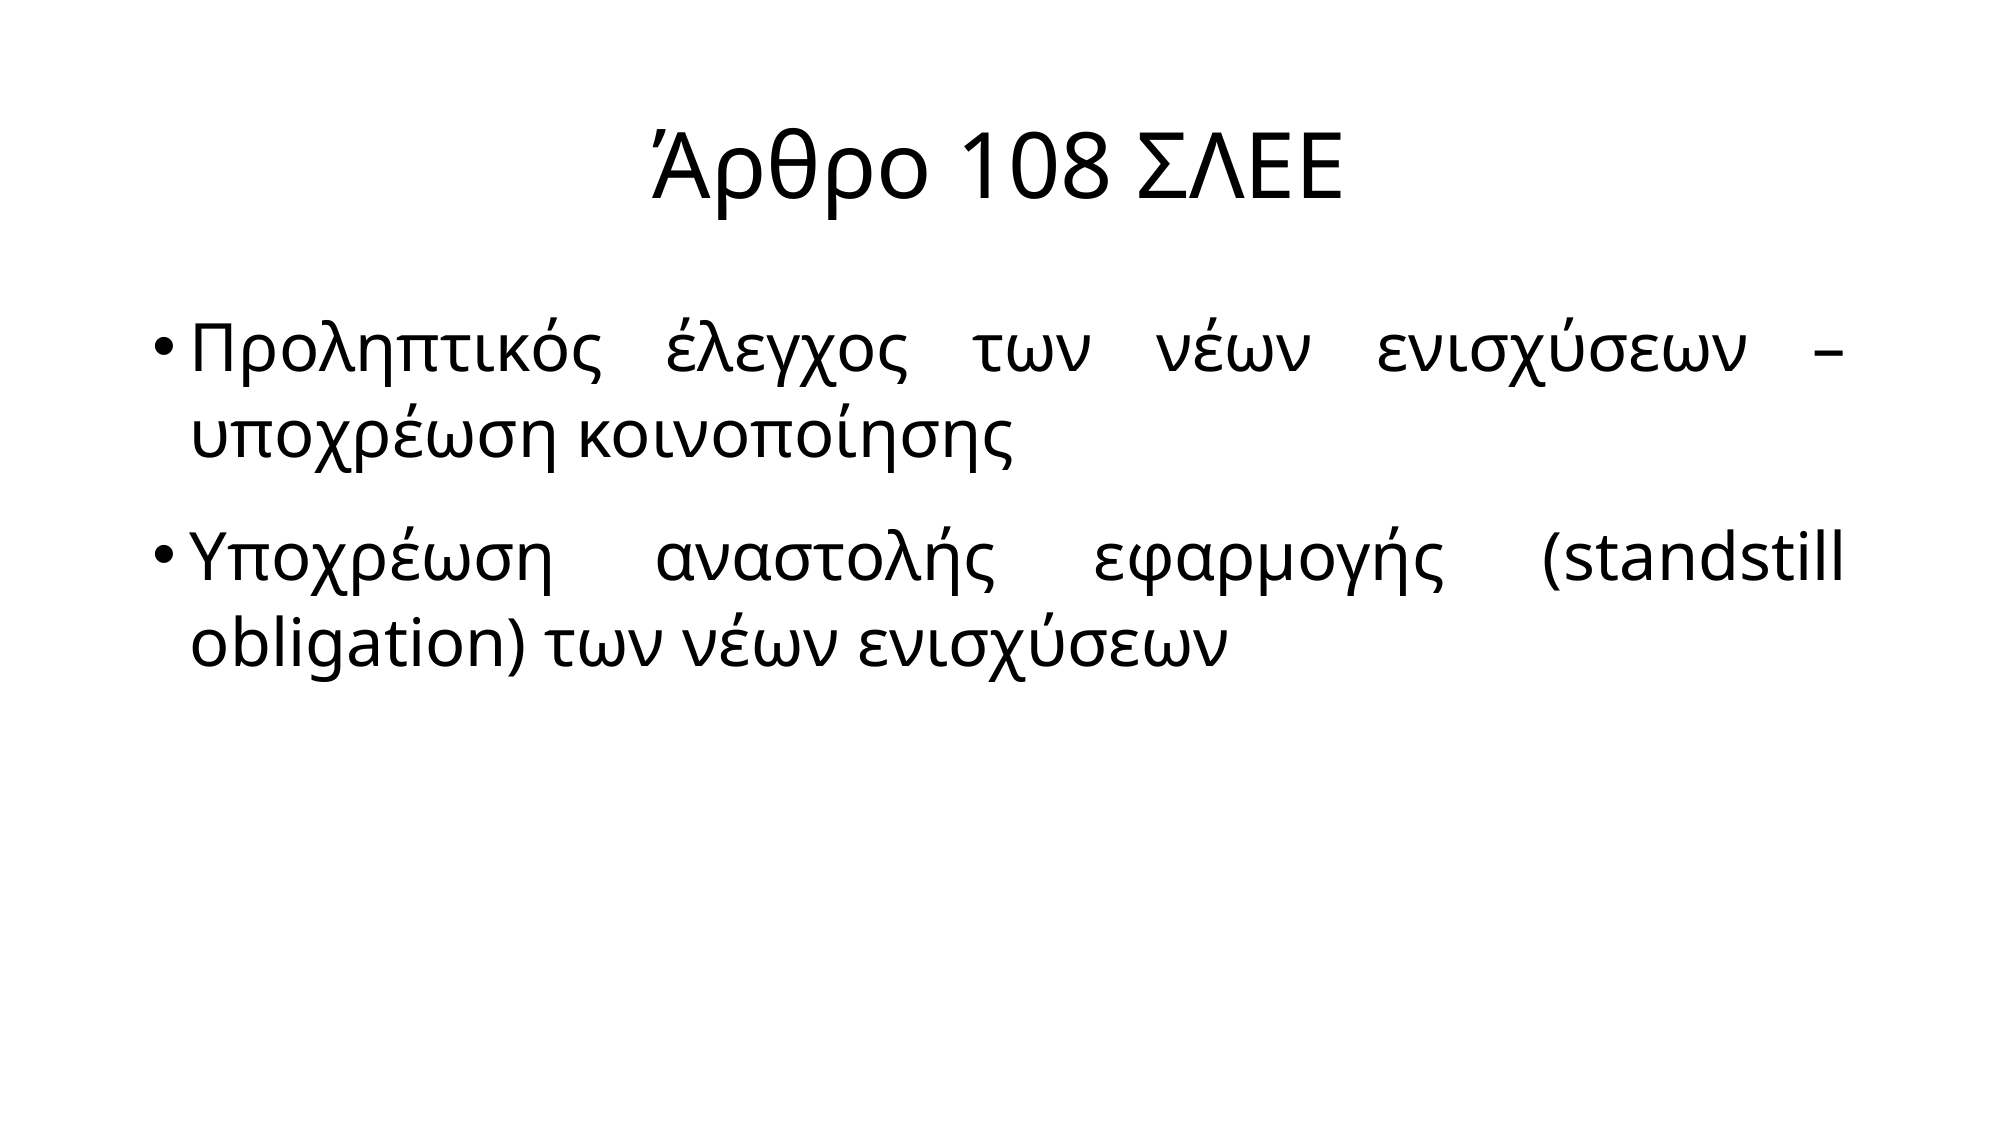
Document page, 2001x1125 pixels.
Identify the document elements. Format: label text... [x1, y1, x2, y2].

list Προληπτικός έλεγχος των νέων ενισχύσεων – υποχρέωση κοινοποίησης Υποχρέωση αναστολής εφαρμογής (standstill obligation) των νέων ενισχύσεων [137, 292, 1863, 1065]
title Άρθρο 108 ΣΛΕΕ [137, 59, 1863, 278]
